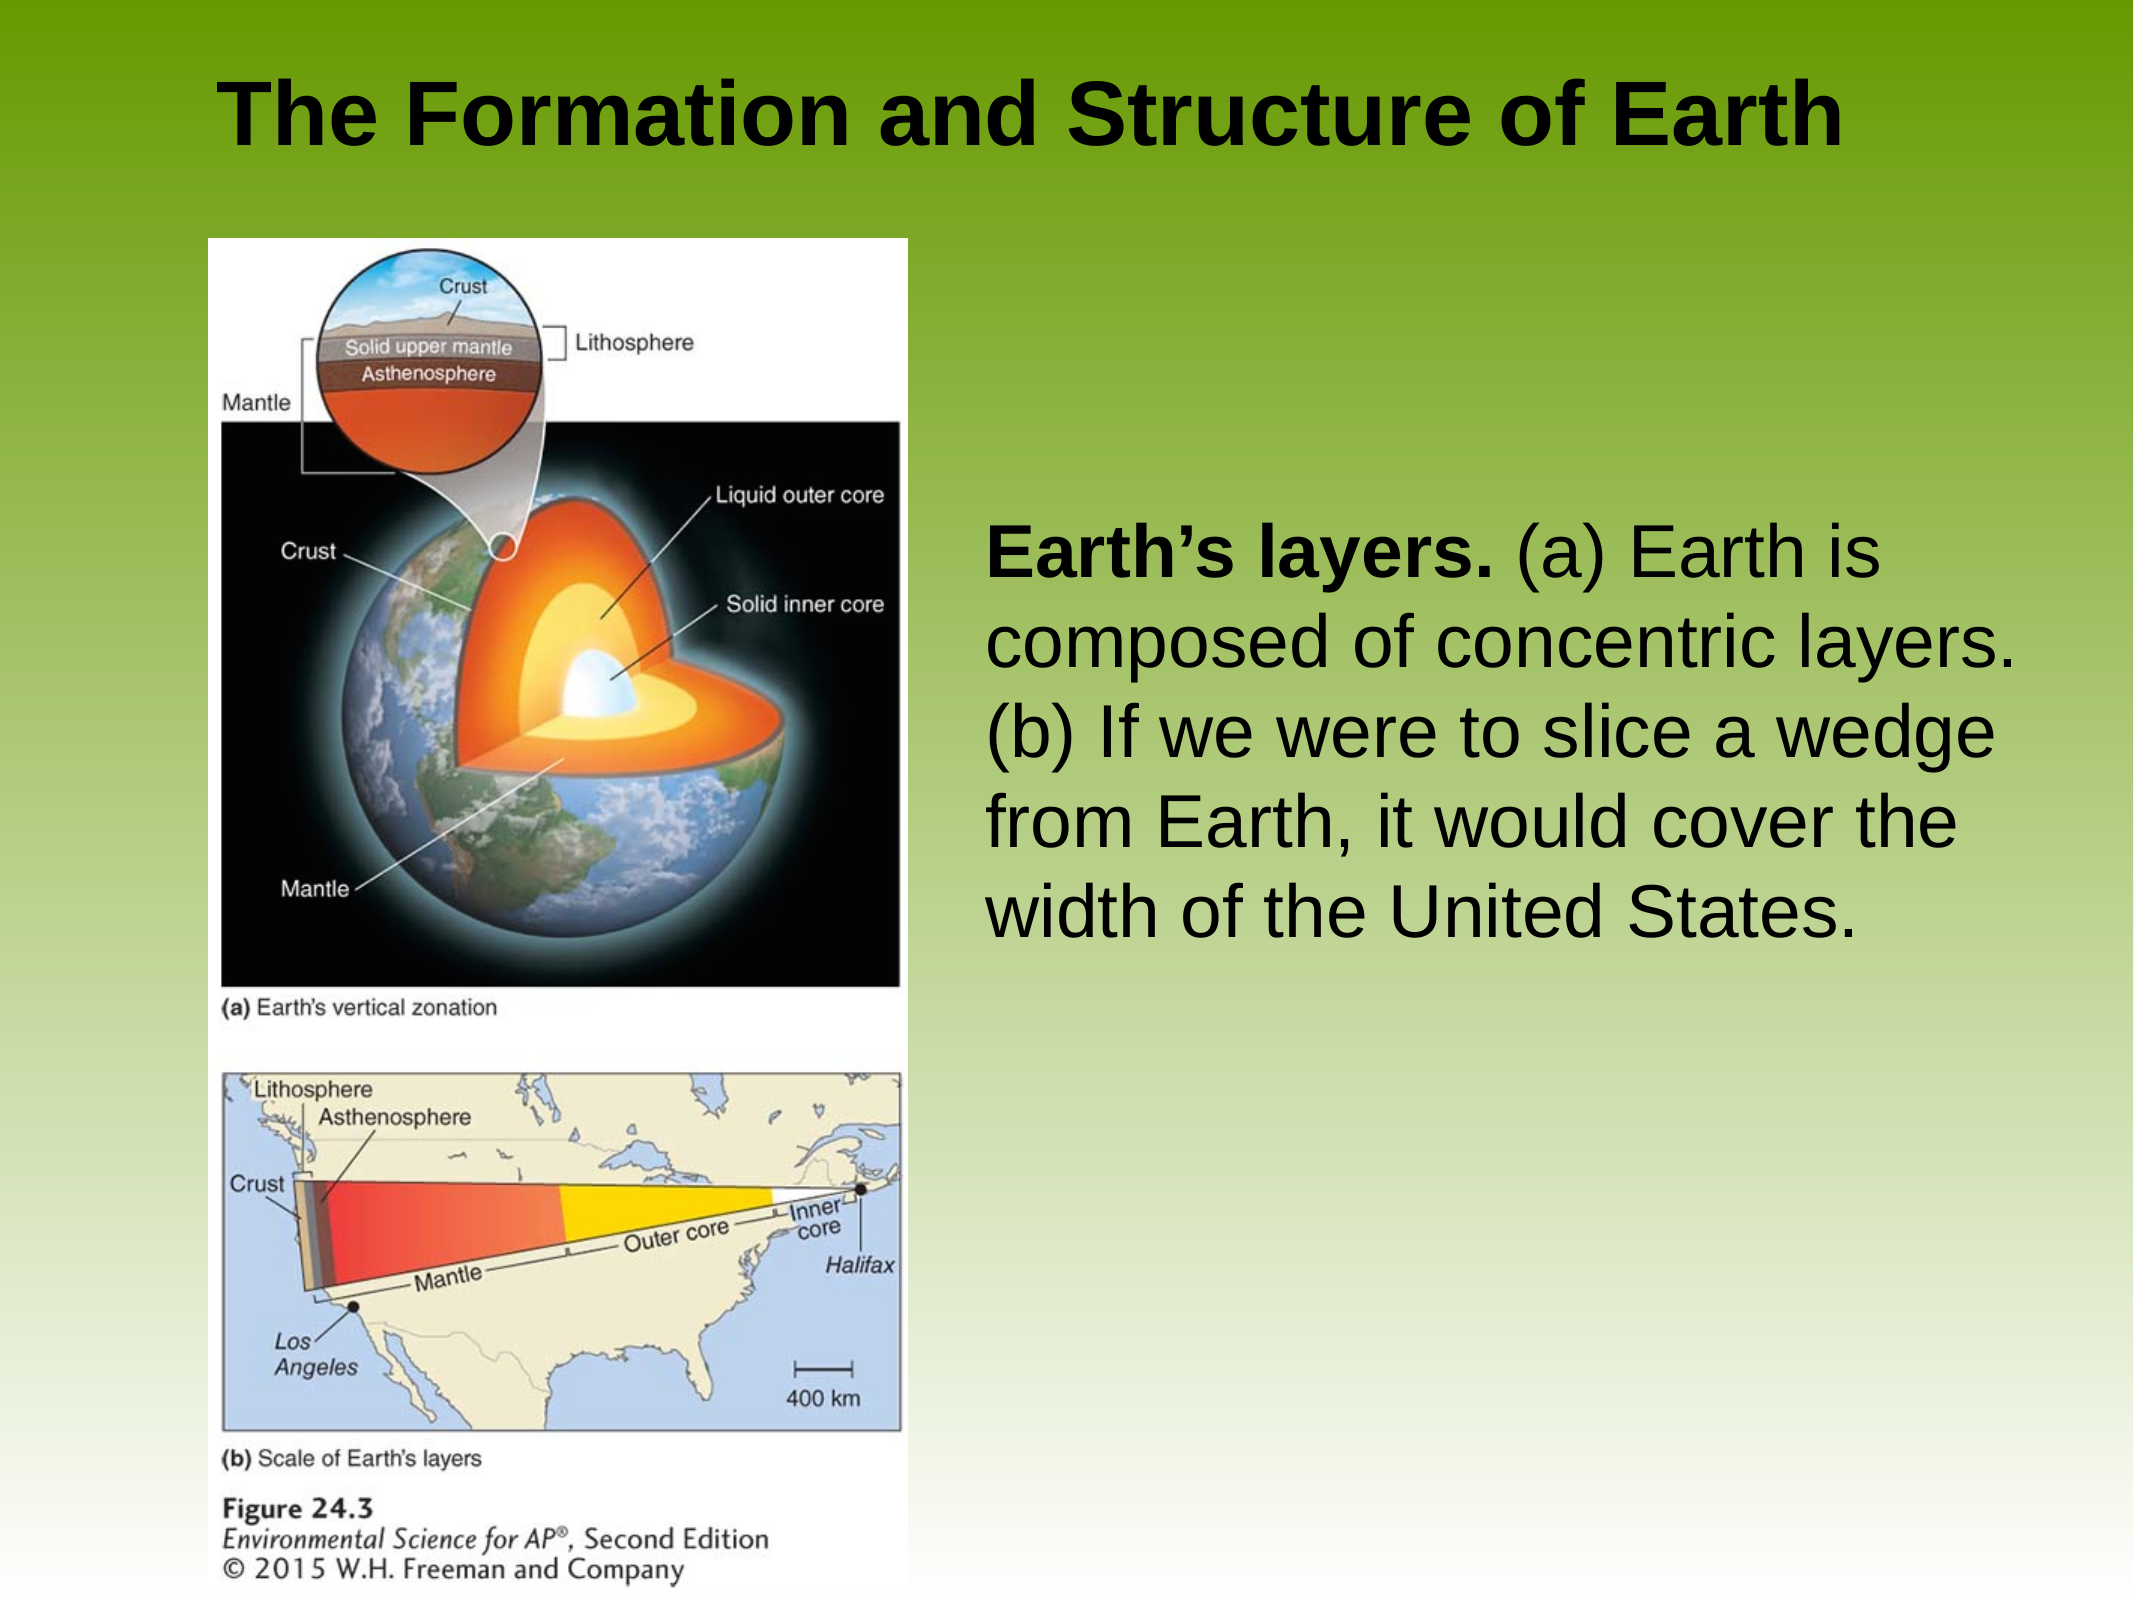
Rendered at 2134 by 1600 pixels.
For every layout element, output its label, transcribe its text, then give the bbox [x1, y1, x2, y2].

picture [208, 238, 908, 1590]
title The Formation and Structure of Earth [208, 0, 1925, 366]
text_box Earth’s layers. (a) Earth is composed of concentric layers. (b) If we were to slice a wedge from Earth, it would cover the width of the United States. [970, 495, 2044, 960]
